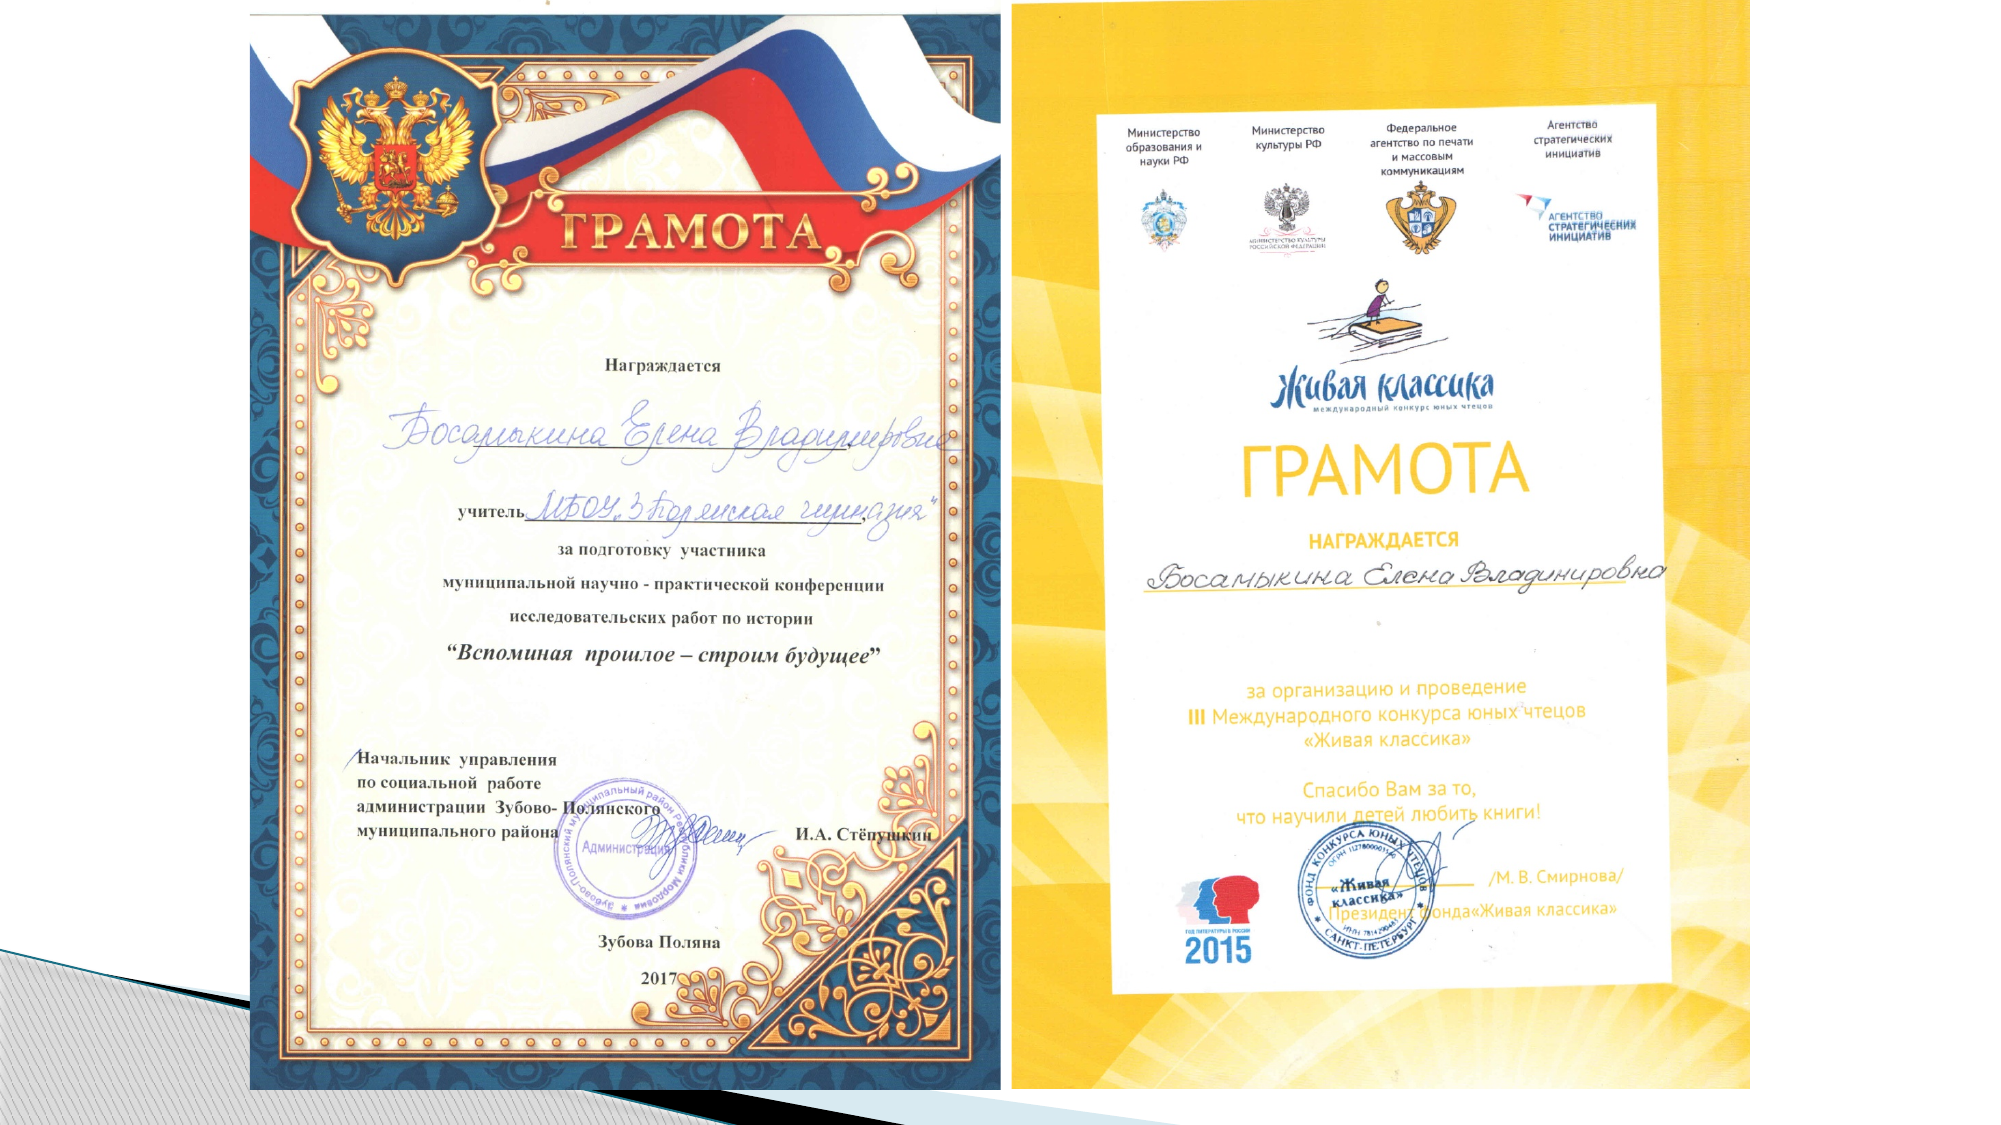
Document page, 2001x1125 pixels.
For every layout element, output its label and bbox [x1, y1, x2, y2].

picture [1011, 0, 1751, 1089]
picture [249, 0, 1001, 1091]
